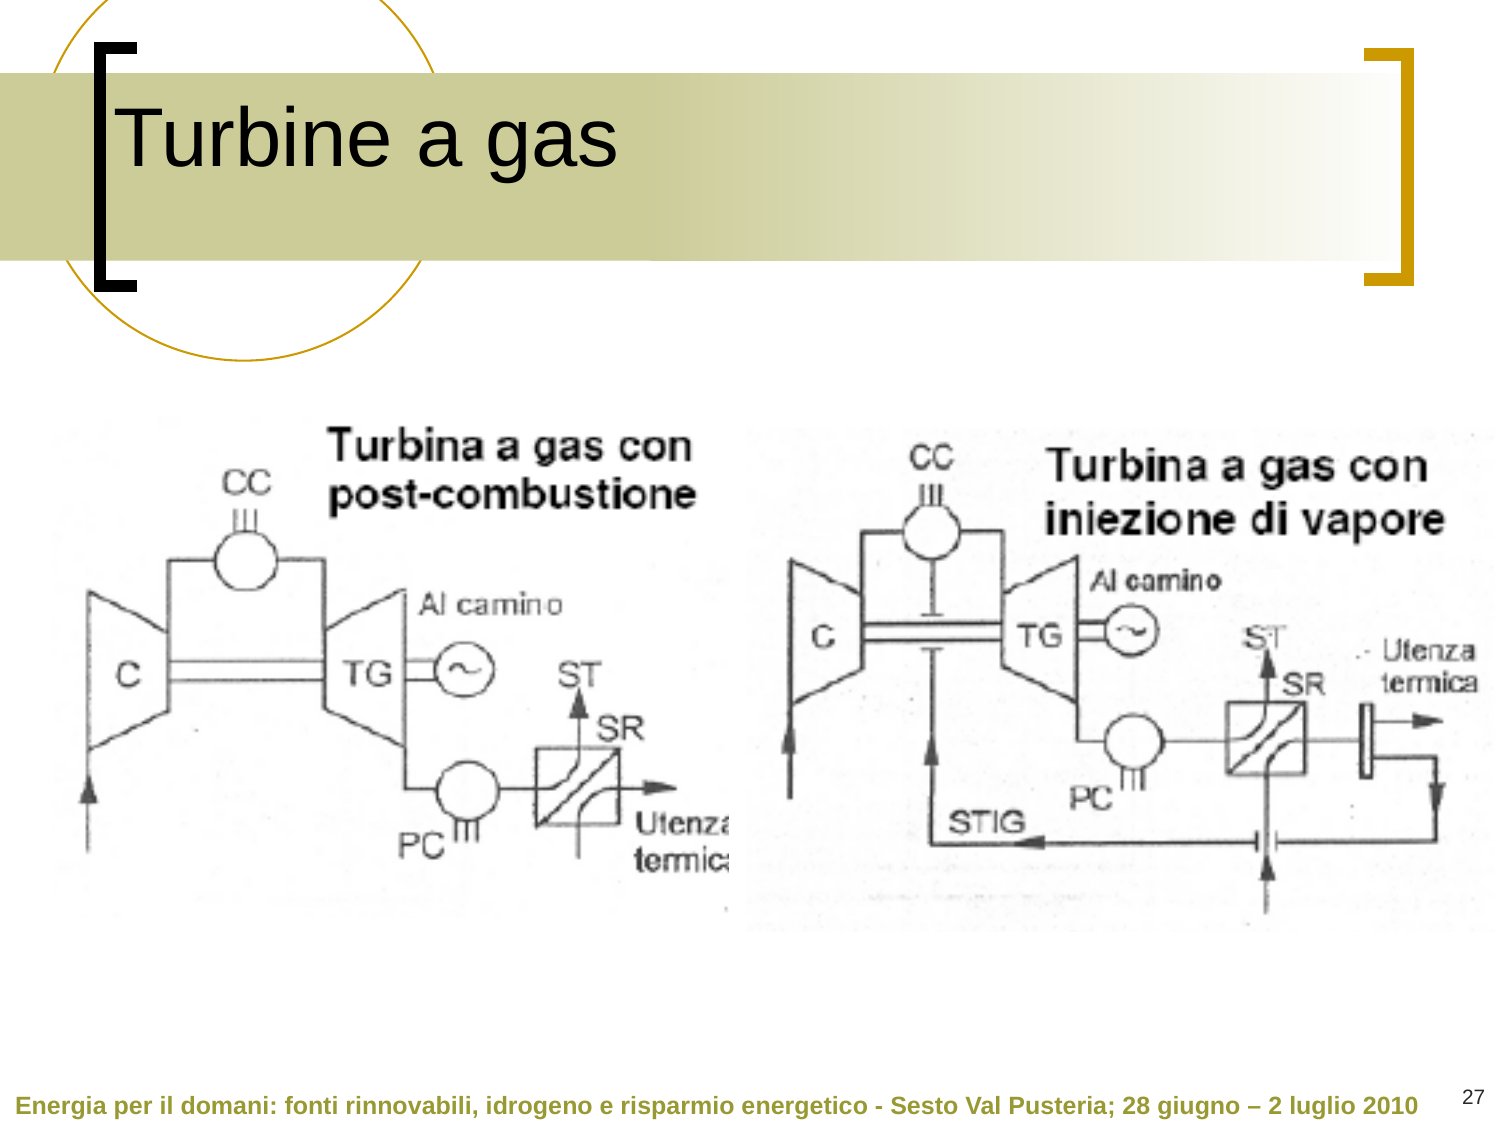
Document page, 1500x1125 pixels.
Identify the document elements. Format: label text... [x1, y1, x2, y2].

slide_number 27 [1434, 1076, 1500, 1125]
picture [52, 385, 1500, 932]
footer Energia per il domani: fonti rinnovabili, idrogeno e risparmio energetico - Sesto Val Pusteria; 28 giugno – 2 luglio 2010 [0, 1082, 1434, 1125]
title Turbine a gas [98, 75, 1449, 233]
